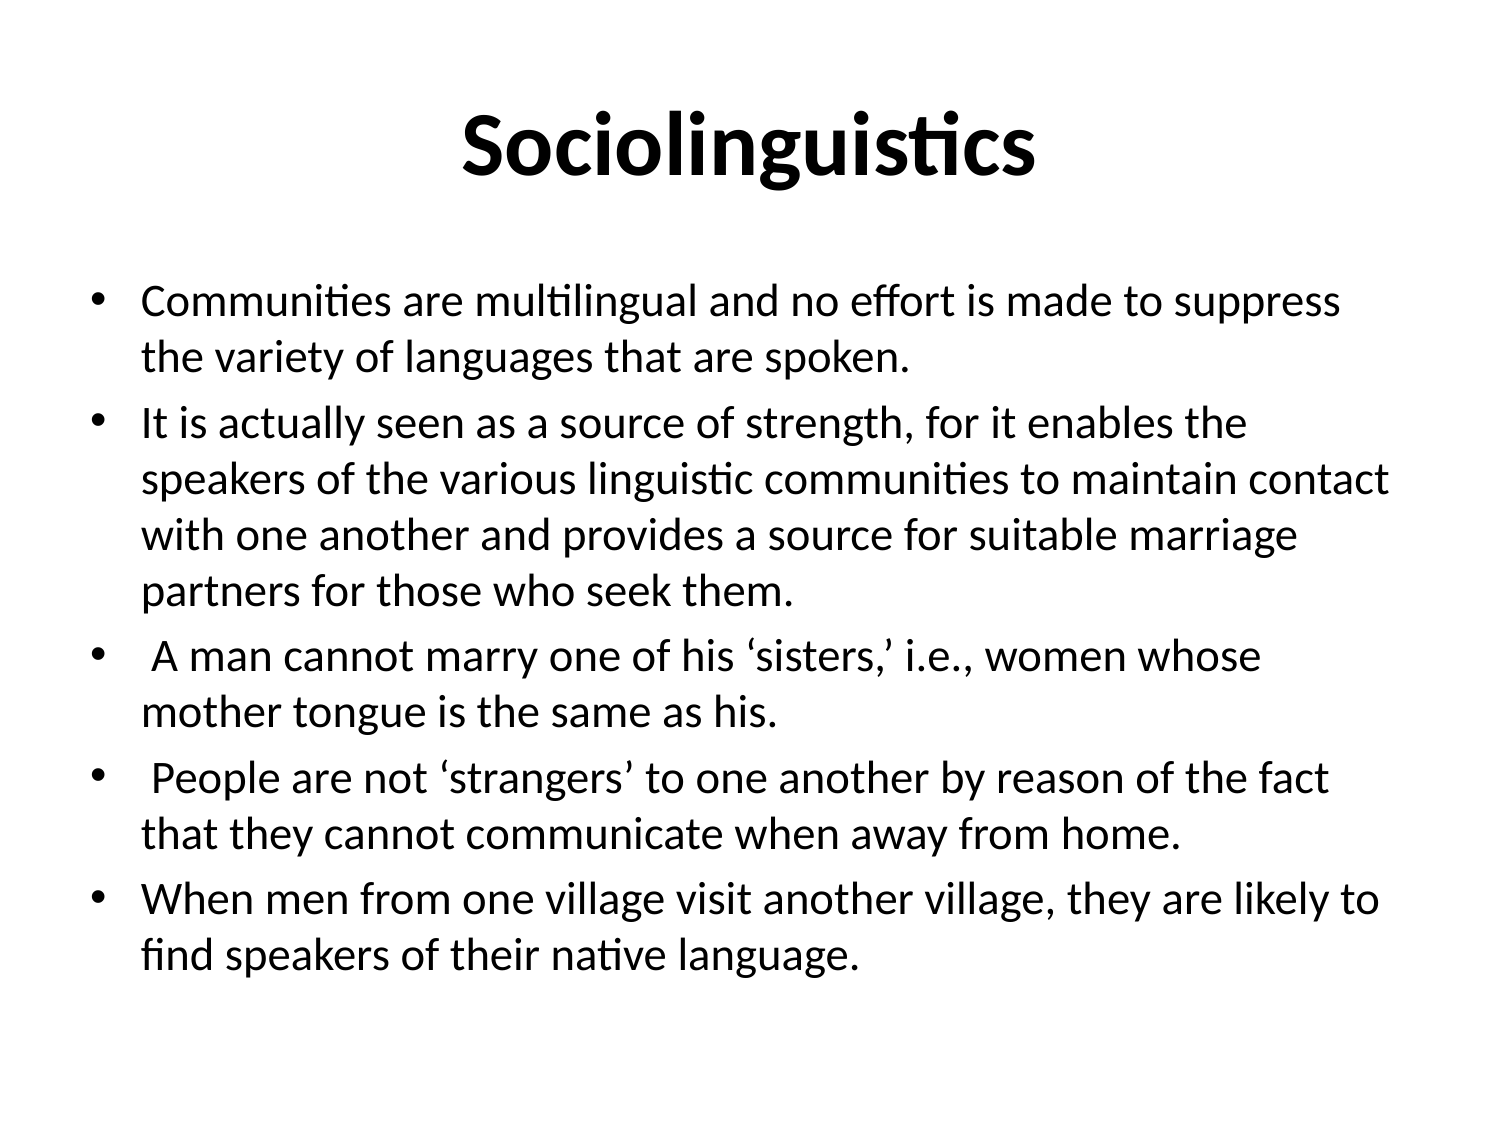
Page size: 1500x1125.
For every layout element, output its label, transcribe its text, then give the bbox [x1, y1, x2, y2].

list Communities are multilingual and no effort is made to suppress the variety of languages that are spoken. It is actually seen as a source of strength, for it enables the speakers of the various linguistic communities to maintain contact with one another and provides a source for suitable marriage partners for those who seek them. A man cannot marry one of his ‘sisters,’ i.e., women whose mother tongue is the same as his. People are not ‘strangers’ to one another by reason of the fact that they cannot communicate when away from home. When men from one village visit another village, they are likely to find speakers of their native language. [75, 262, 1425, 1005]
title Sociolinguistics [75, 45, 1425, 233]
